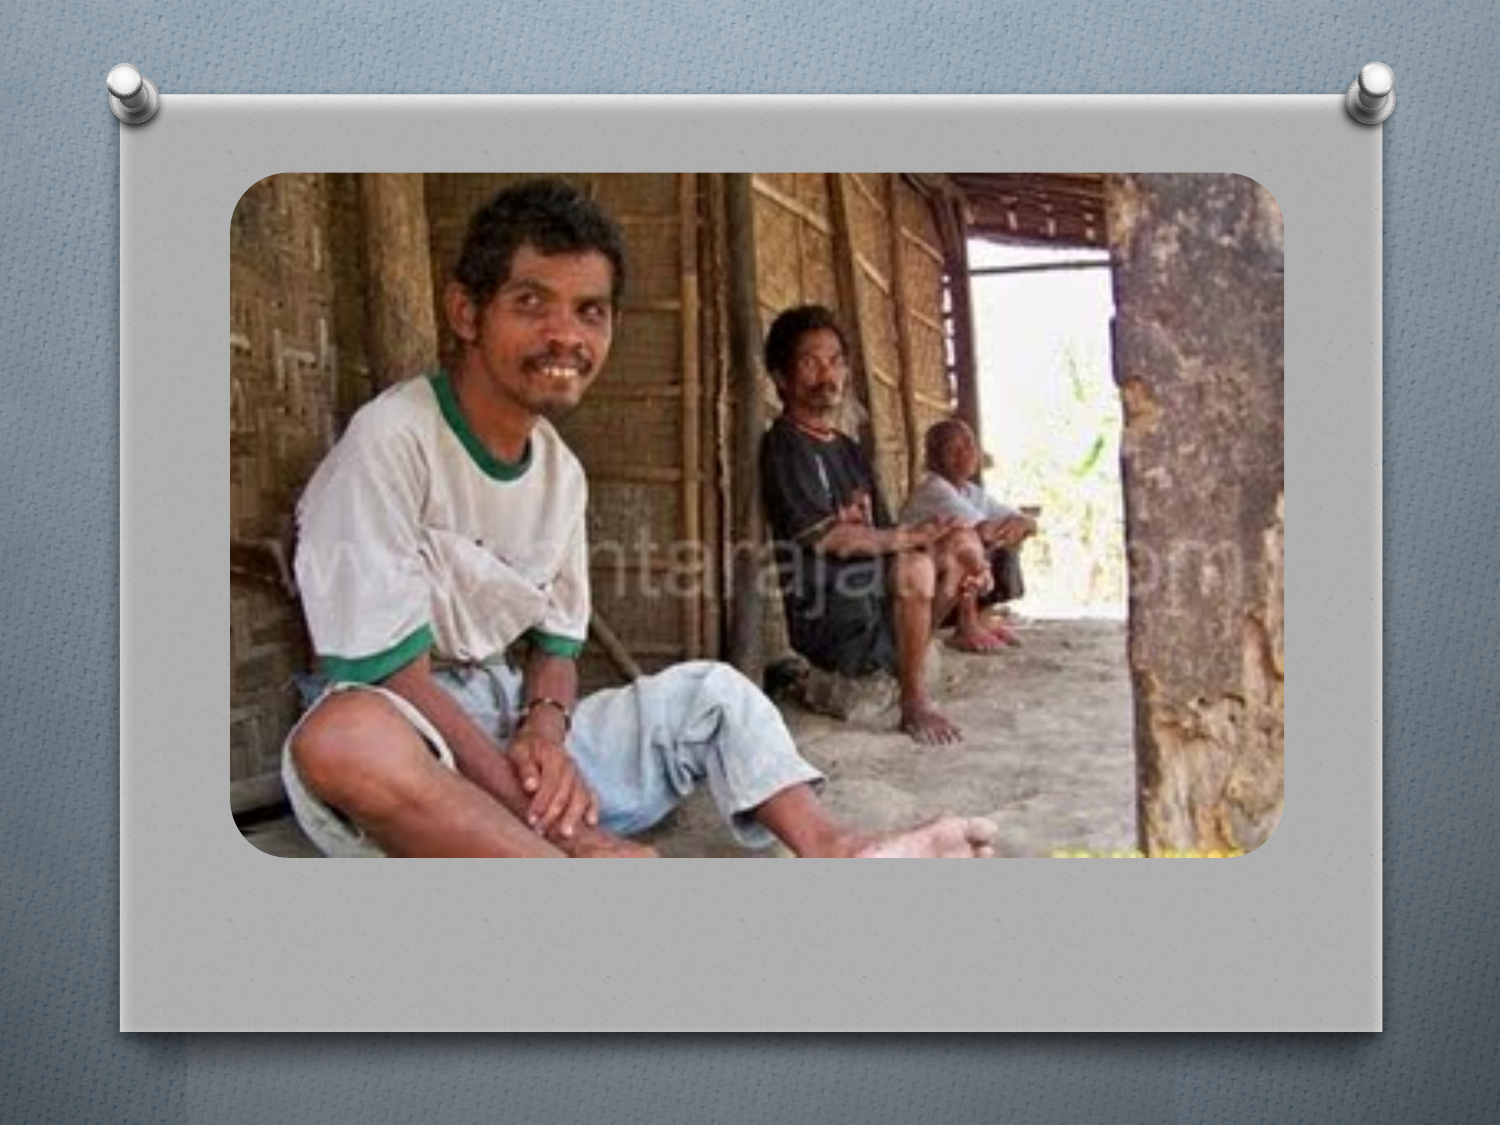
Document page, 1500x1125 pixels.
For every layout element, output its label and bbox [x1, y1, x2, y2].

picture [75, 29, 198, 153]
picture [1317, 35, 1439, 156]
list [229, 172, 1285, 858]
